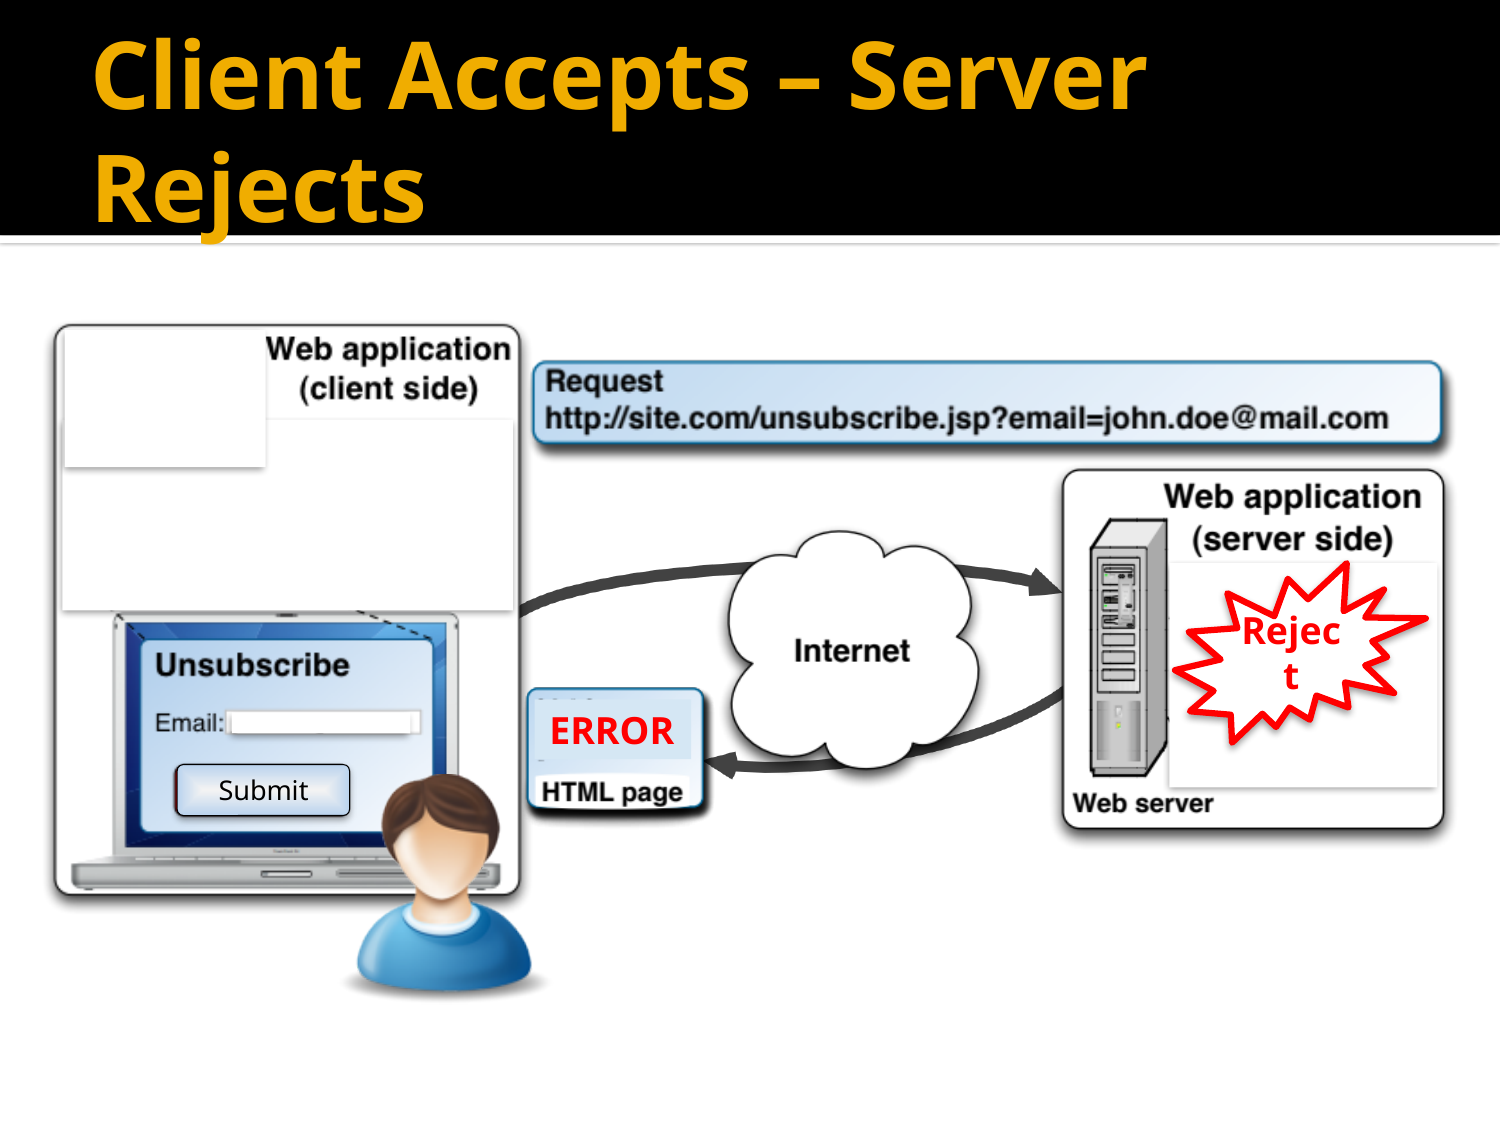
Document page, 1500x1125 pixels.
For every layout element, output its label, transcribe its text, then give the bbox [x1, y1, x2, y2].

picture [34, 312, 1462, 1005]
title Client Accepts – Server Rejects [75, 25, 1425, 231]
